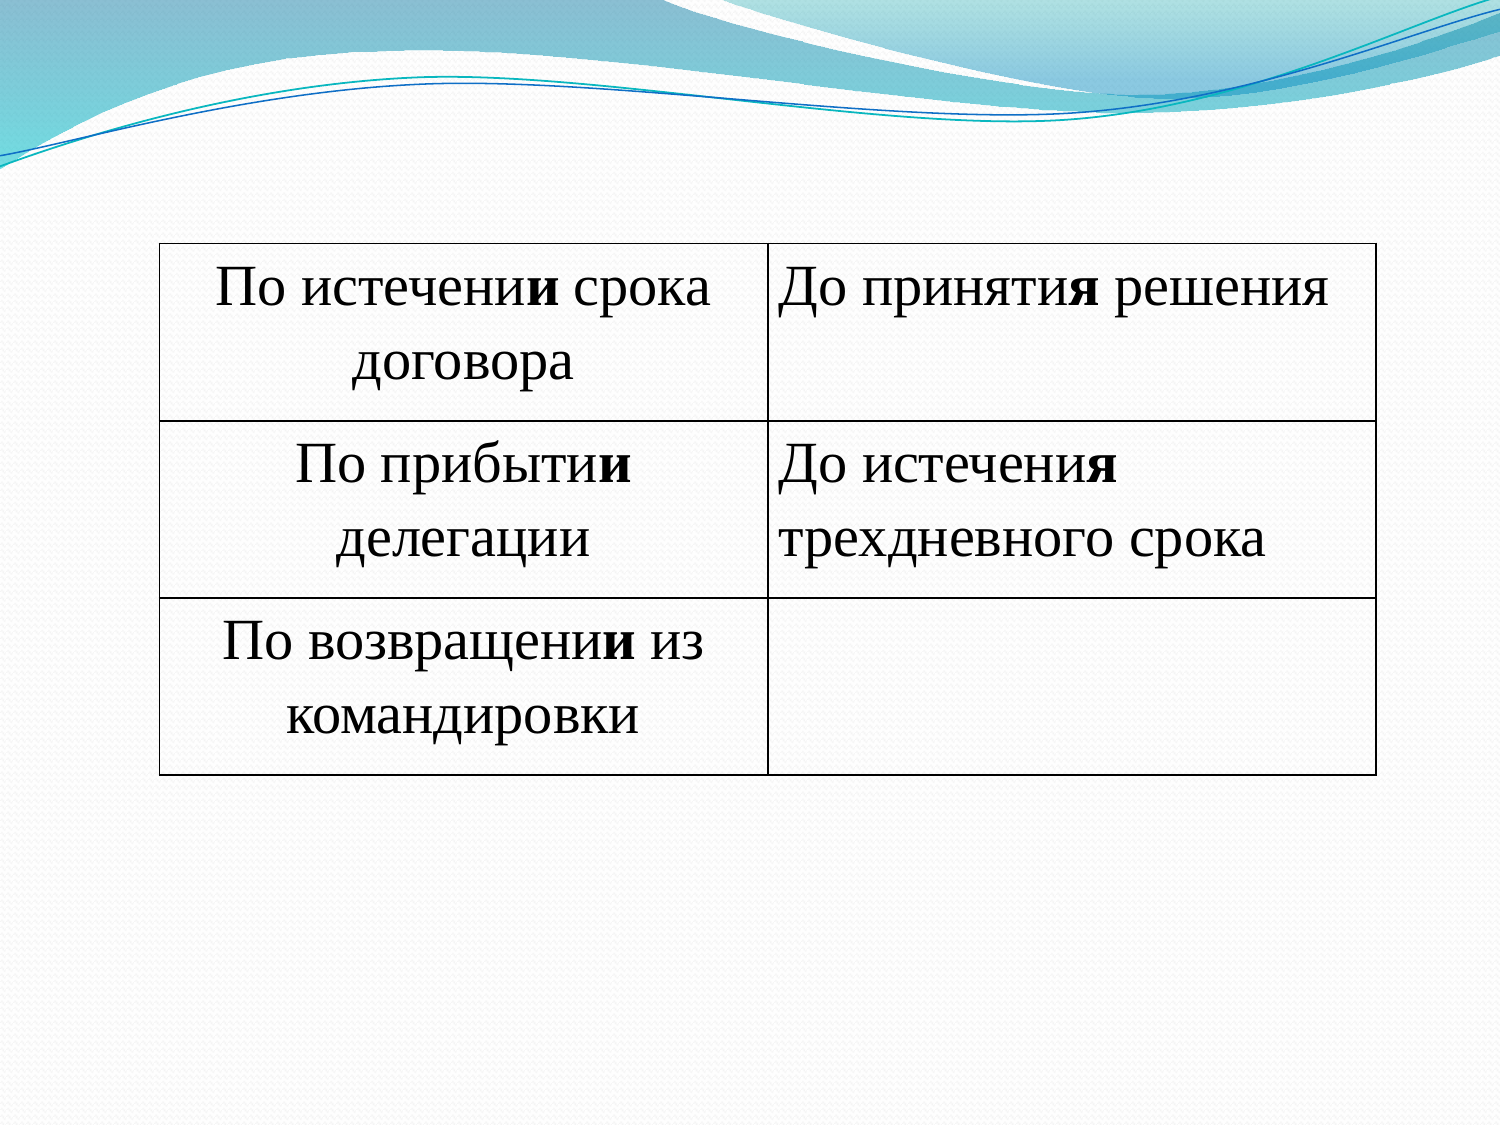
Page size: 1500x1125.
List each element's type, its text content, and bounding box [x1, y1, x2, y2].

table_cell По возвращении из командировки [160, 599, 767, 774]
table_cell До истечения трехдневного срока [769, 422, 1375, 597]
table_header По истечении срока договора [160, 244, 767, 420]
table_header До принятия решения [769, 244, 1375, 420]
table_cell По прибытии делегации [160, 422, 767, 597]
table_cell [769, 599, 1375, 774]
